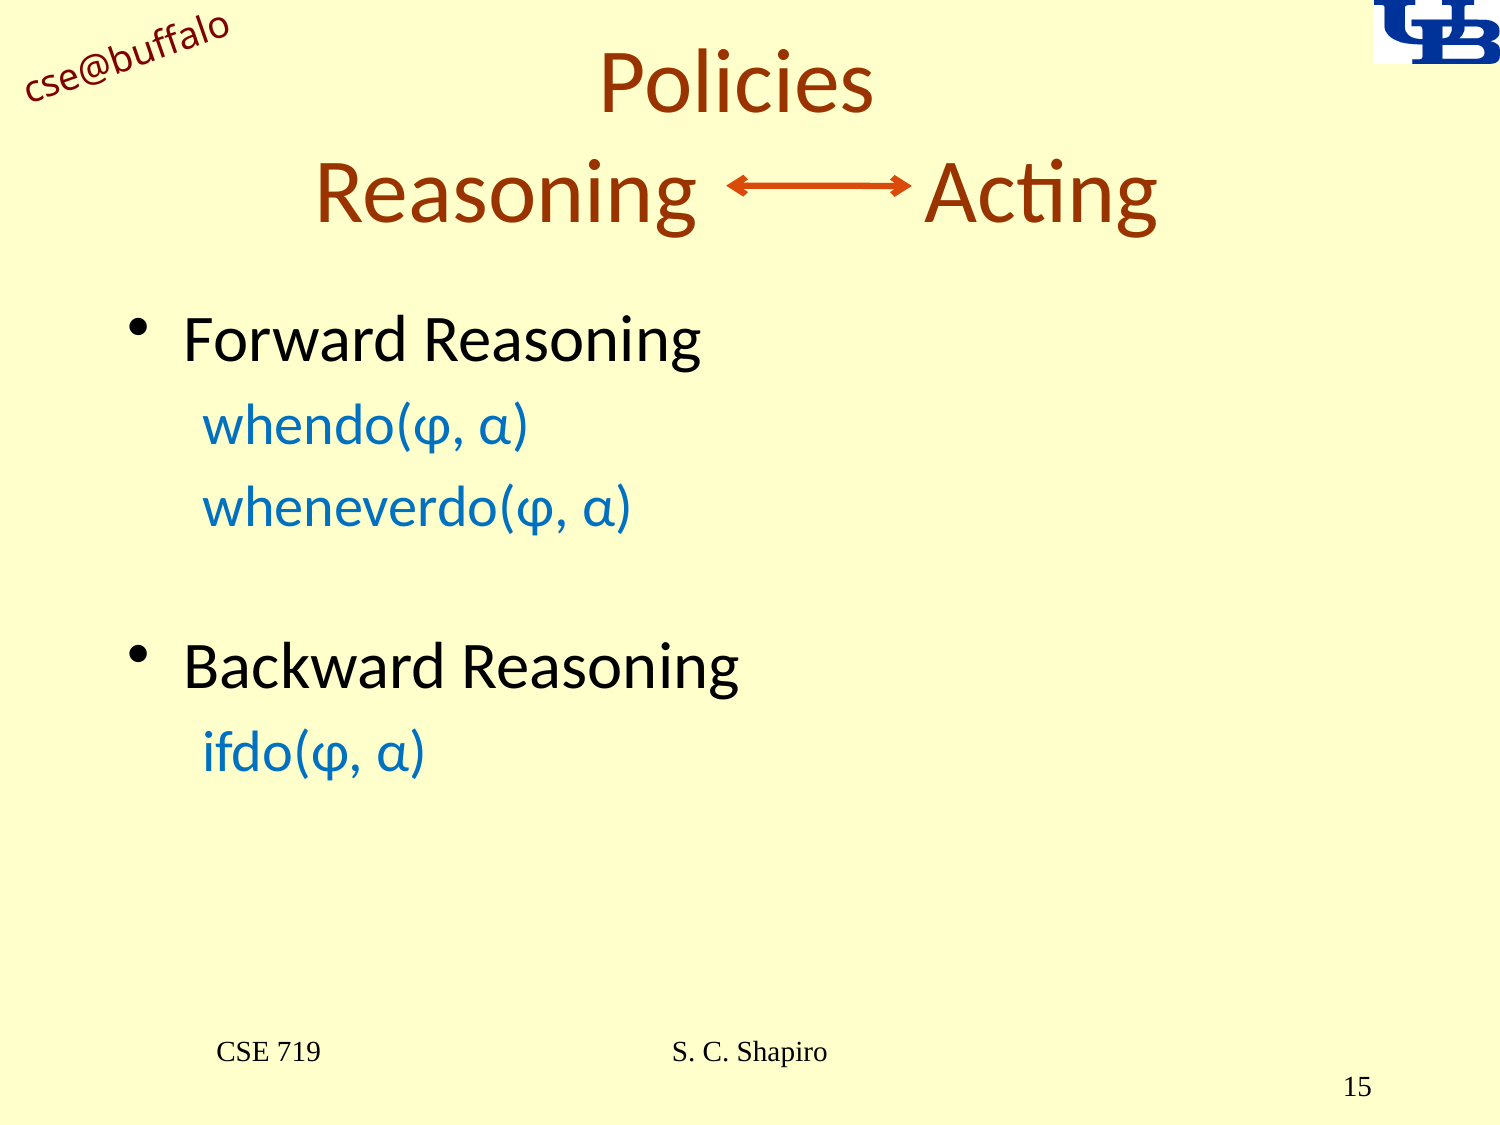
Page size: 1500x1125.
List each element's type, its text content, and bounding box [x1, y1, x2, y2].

list Forward Reasoning whendo(φ, α) wheneverdo(φ, α) Backward Reasoning ifdo(φ, α) [112, 287, 1388, 963]
slide_number CSE 719 [112, 1024, 426, 1101]
title Policies Reasoning Acting [99, 37, 1376, 226]
footer S. C. Shapiro [512, 1024, 988, 1101]
slide_number 15 [1074, 1024, 1388, 1101]
picture [1374, 0, 1500, 64]
